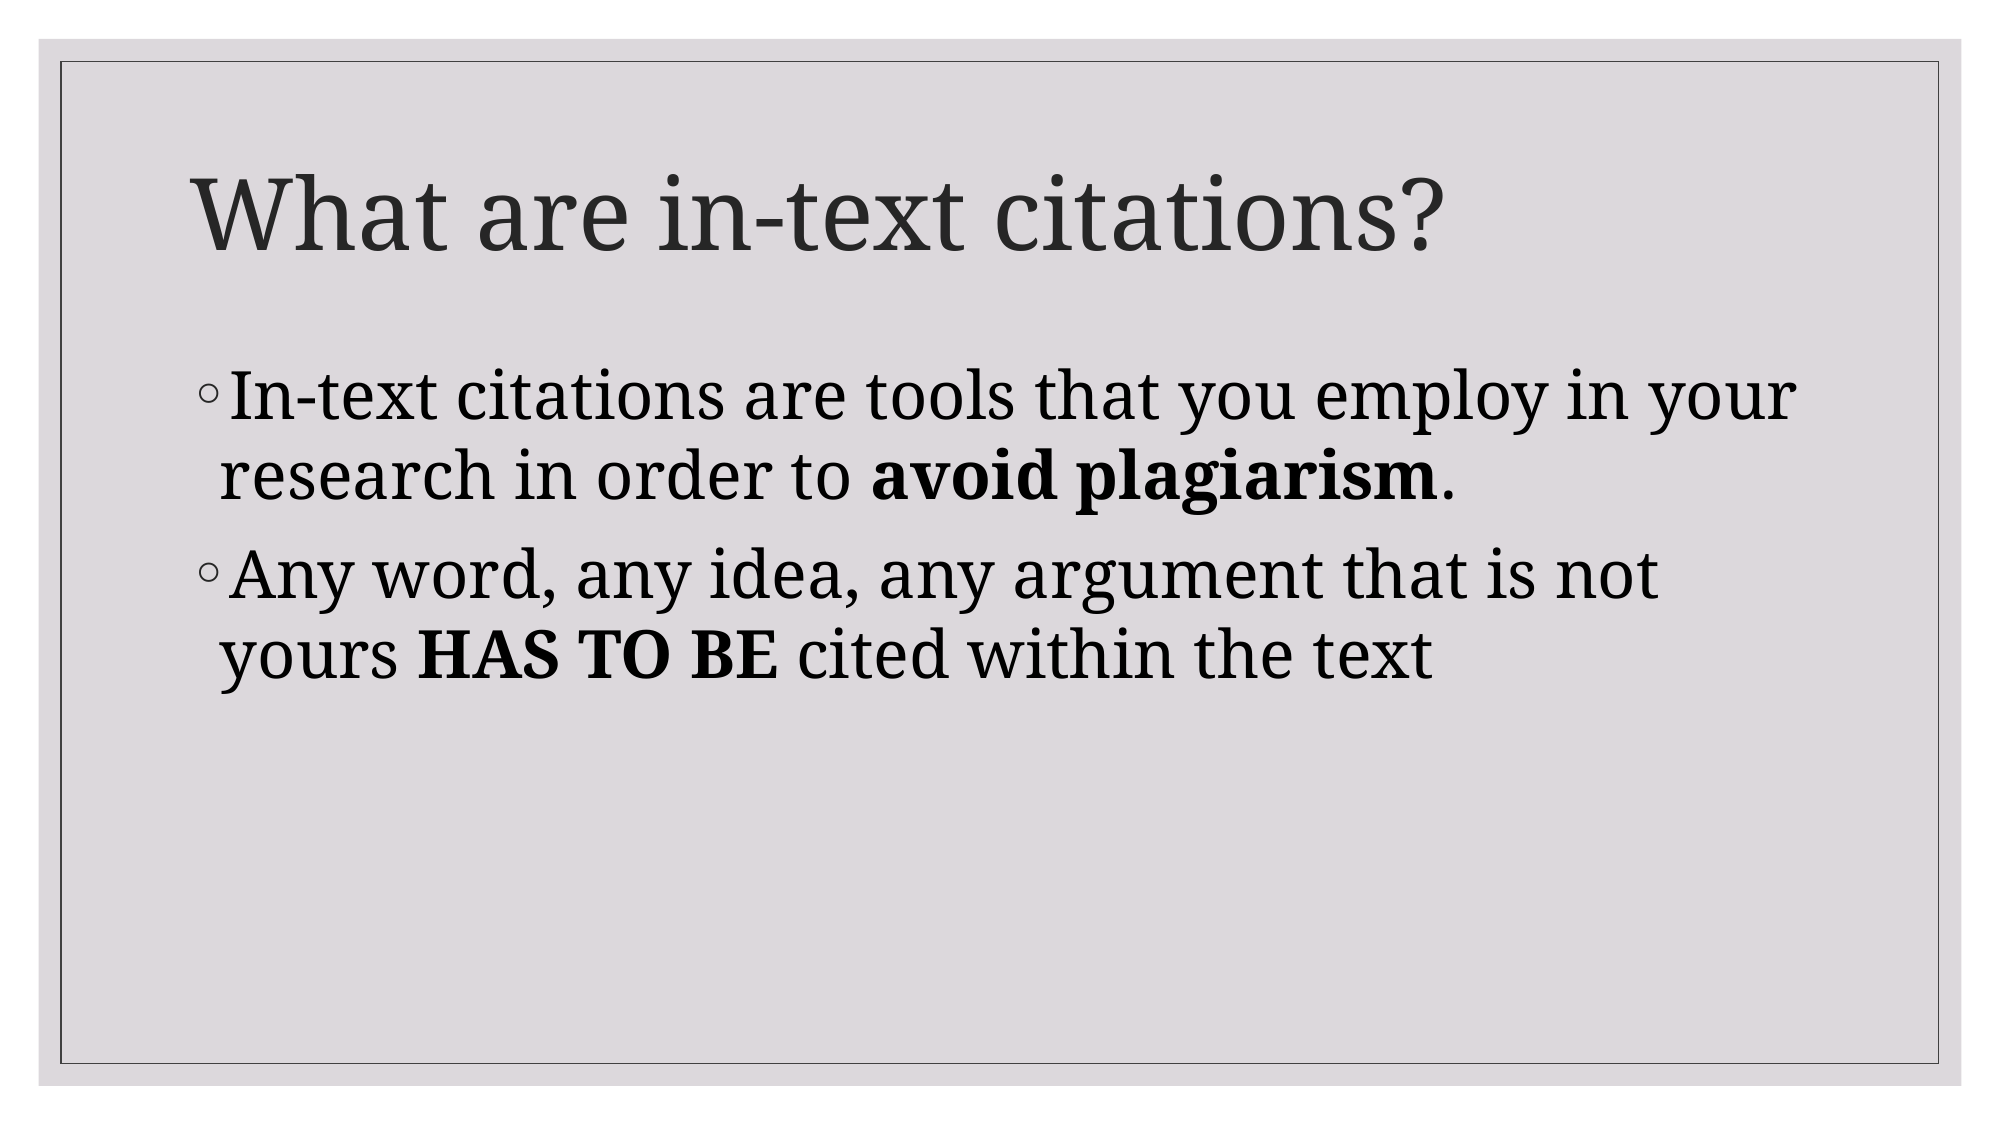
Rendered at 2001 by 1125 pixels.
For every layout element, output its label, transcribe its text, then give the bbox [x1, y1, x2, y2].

list In-text citations are tools that you employ in your research in order to avoid plagiarism. Any word, any idea, any argument that is not yours HAS TO BE cited within the text [174, 345, 1825, 990]
title What are in-text citations? [174, 105, 1825, 331]
